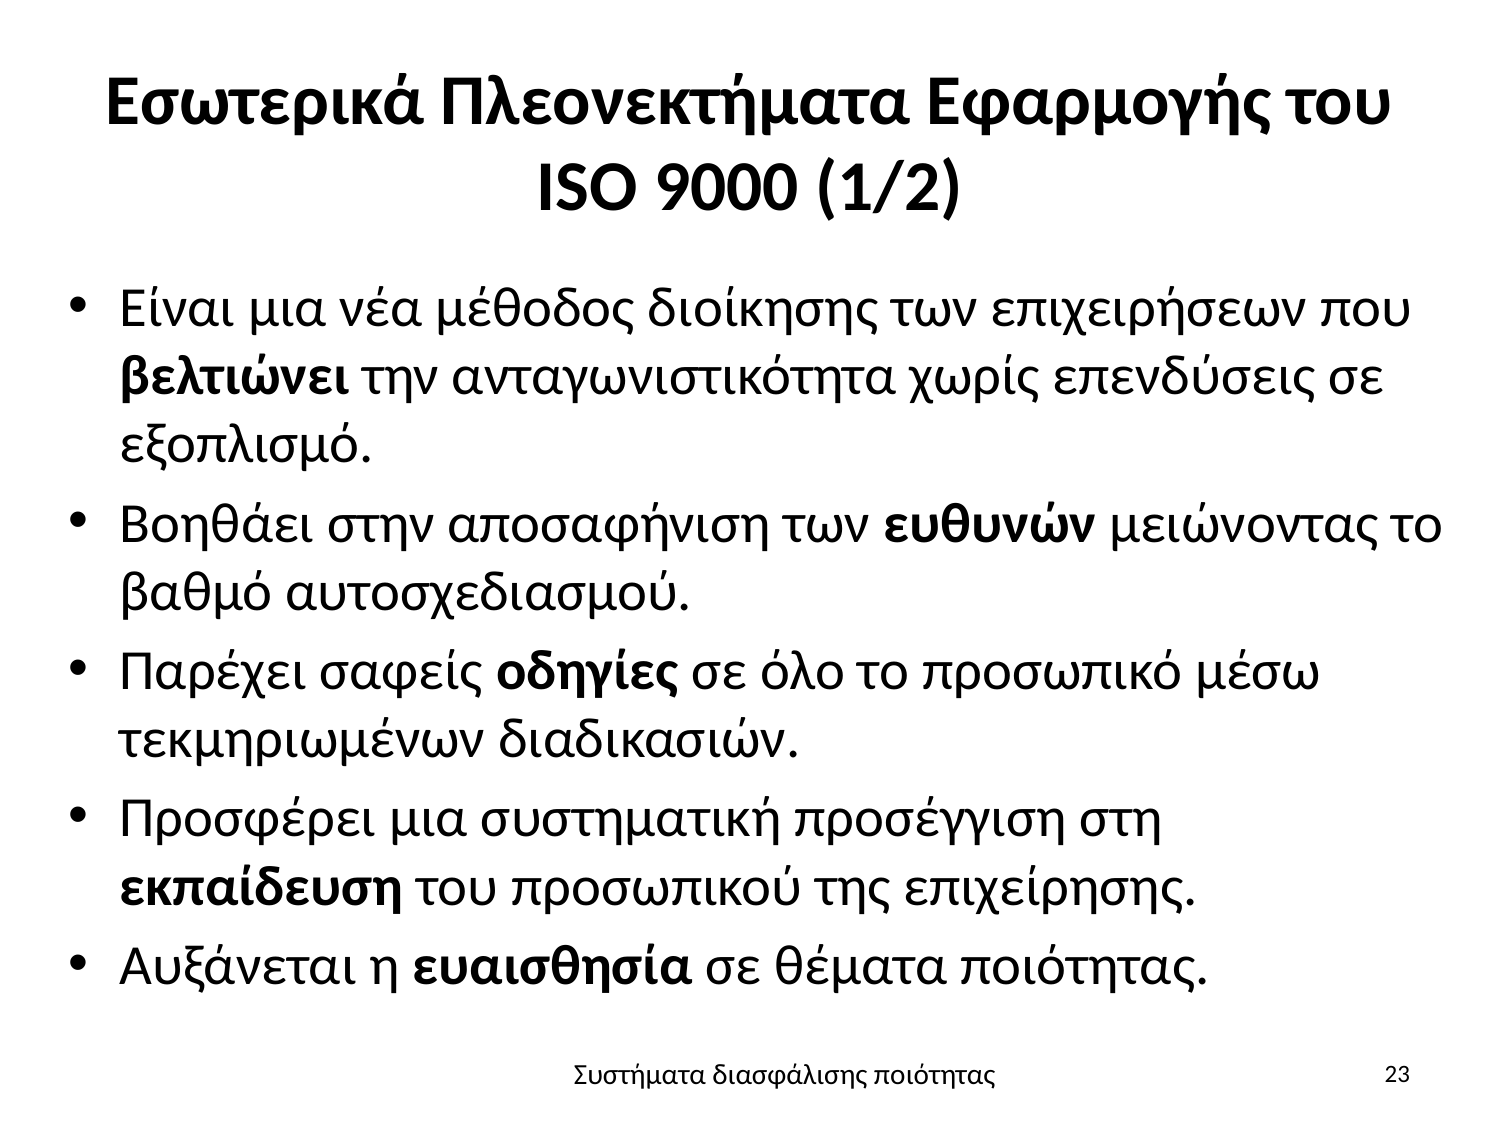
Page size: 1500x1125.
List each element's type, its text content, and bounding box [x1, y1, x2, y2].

list Είναι μια νέα μέθοδος διοίκησης των επιχειρήσεων που βελτιώνει την ανταγωνιστικότητα χωρίς επενδύσεις σε εξοπλισμό. Βοηθάει στην αποσαφήνιση των ευθυνών μειώνοντας το βαθμό αυτοσχεδιασμού. Παρέχει σαφείς οδηγίες σε όλο το προσωπικό μέσω τεκμηριωμένων διαδικασιών. Προσφέρει μια συστηματική προσέγγιση στη εκπαίδευση του προσωπικού της επιχείρησης. Αυξάνεται η ευαισθησία σε θέματα ποιότητας. [53, 262, 1471, 1005]
title Εσωτερικά Πλεονεκτήματα Εφαρμογής του ISO 9000 (1/2) [75, 45, 1425, 233]
footer Συστήματα διασφάλισης ποιότητας [512, 1042, 1058, 1103]
slide_number 23 [1074, 1042, 1425, 1103]
